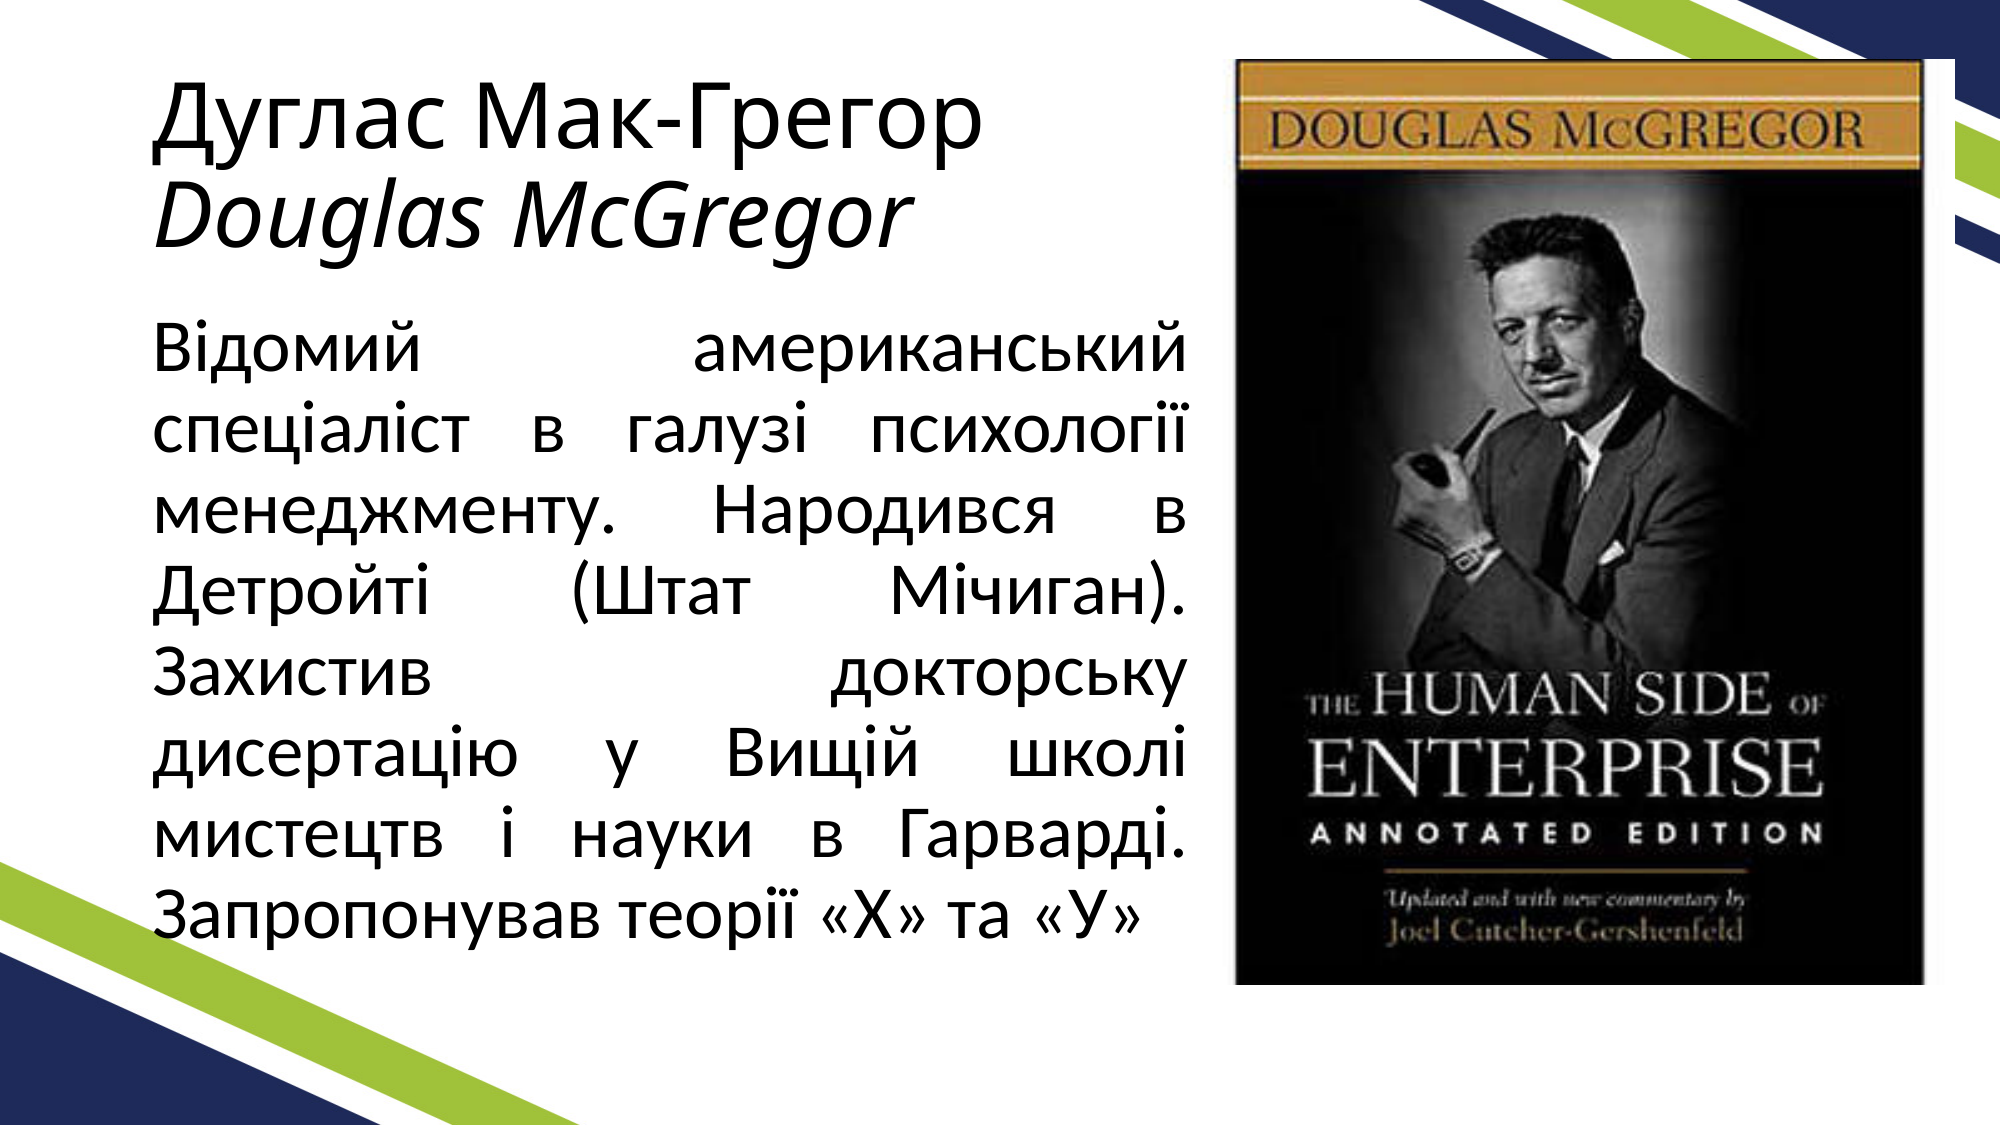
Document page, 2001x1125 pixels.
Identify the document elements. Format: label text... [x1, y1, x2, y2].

picture [0, 0, 2000, 1125]
title Дуглас Мак-Грегор Douglas McGregor [137, 59, 1204, 278]
list Відомий американський спеціаліст в галузі психології менеджменту. Народився в Детройті (Штат Мічиган). Захистив докторську дисертацію у Вищій школі мистецтв і науки в Гарварді. Запропонував теорії «Х» та «У» [137, 299, 1205, 1014]
